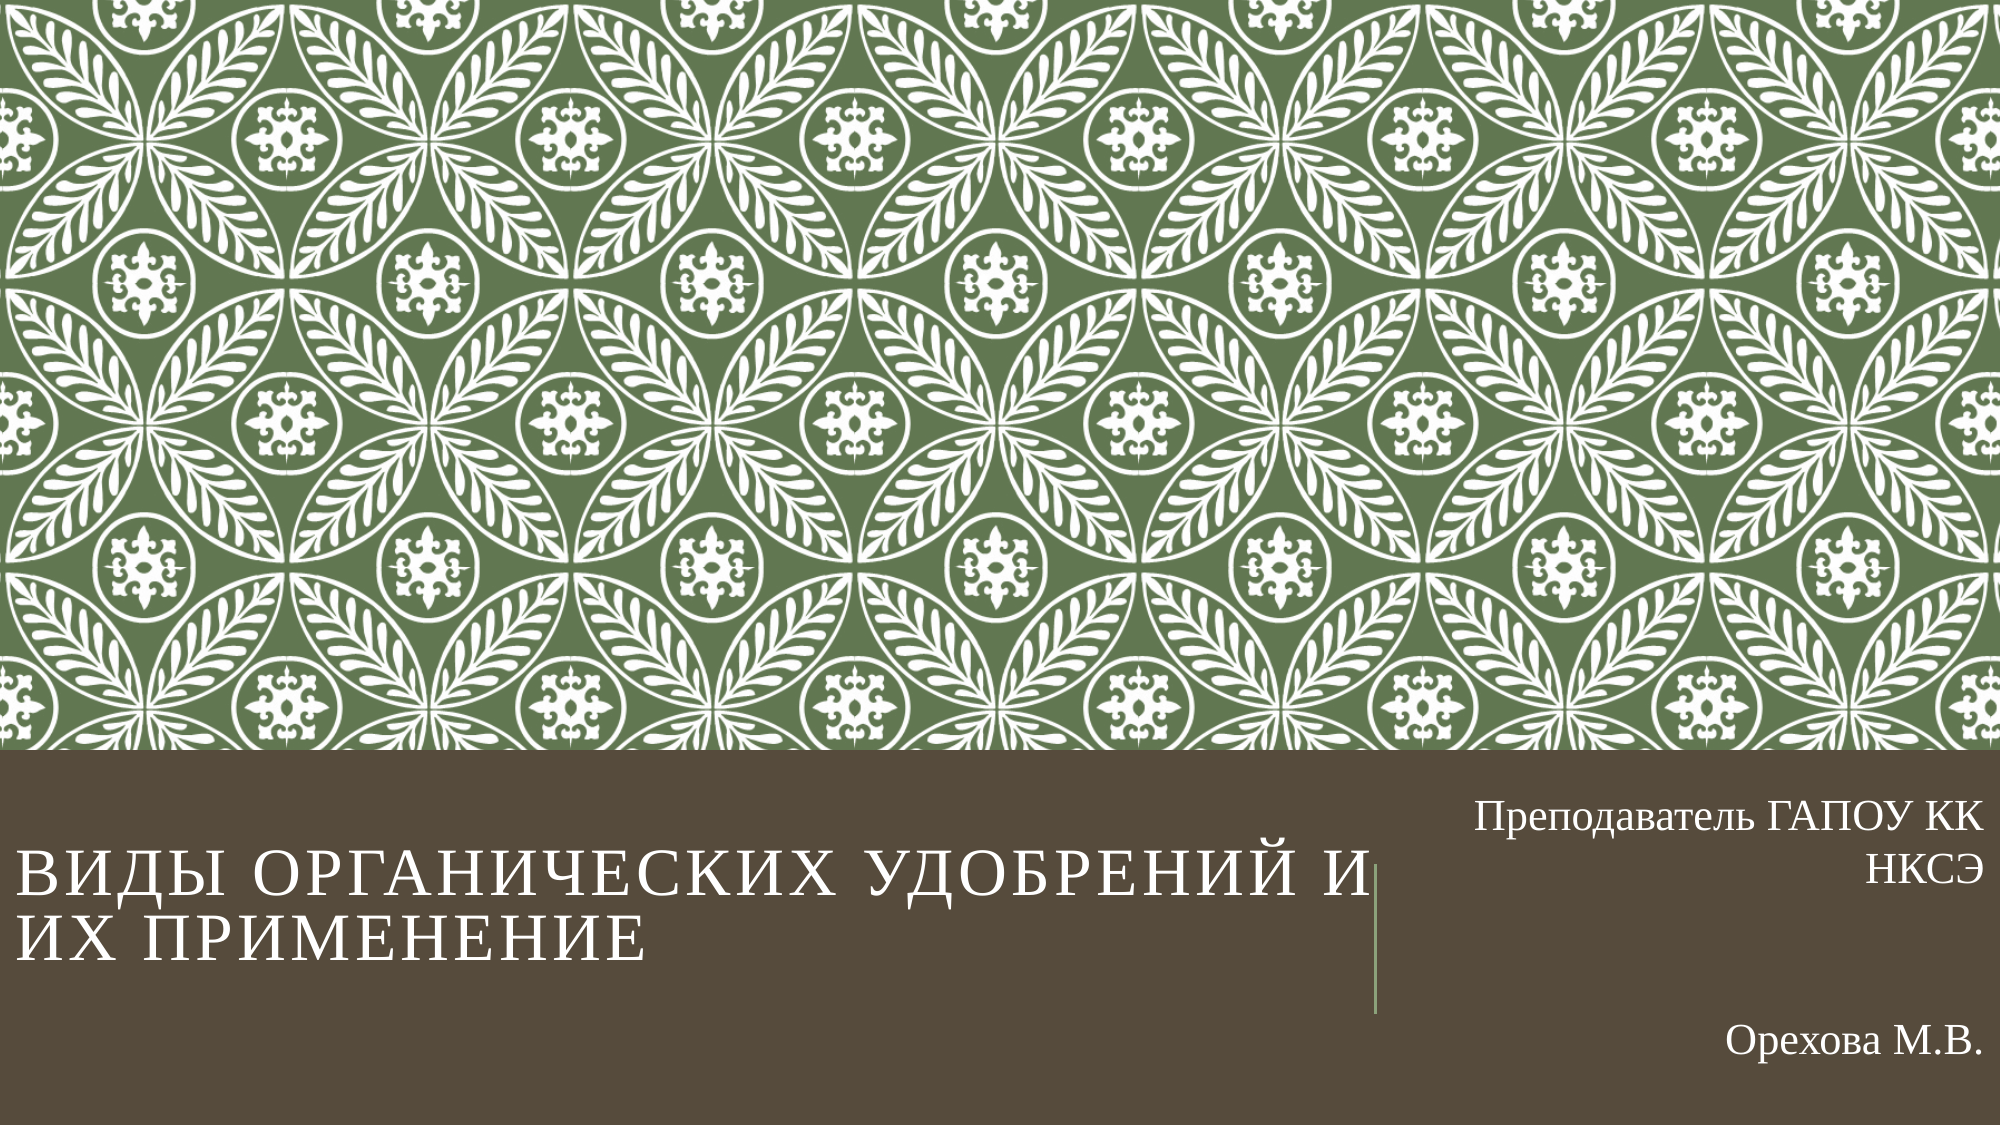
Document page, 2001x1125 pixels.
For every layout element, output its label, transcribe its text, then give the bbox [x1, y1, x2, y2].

title ВИДЫ ОРГАНИЧЕСКИХ УДОБРЕНИЙ И ИХ ПРИМЕНЕНИЕ [0, 835, 1350, 1076]
subtitle Преподаватель ГАПОУ КК НКСЭ Орехова М.В. [1350, 778, 2000, 1076]
